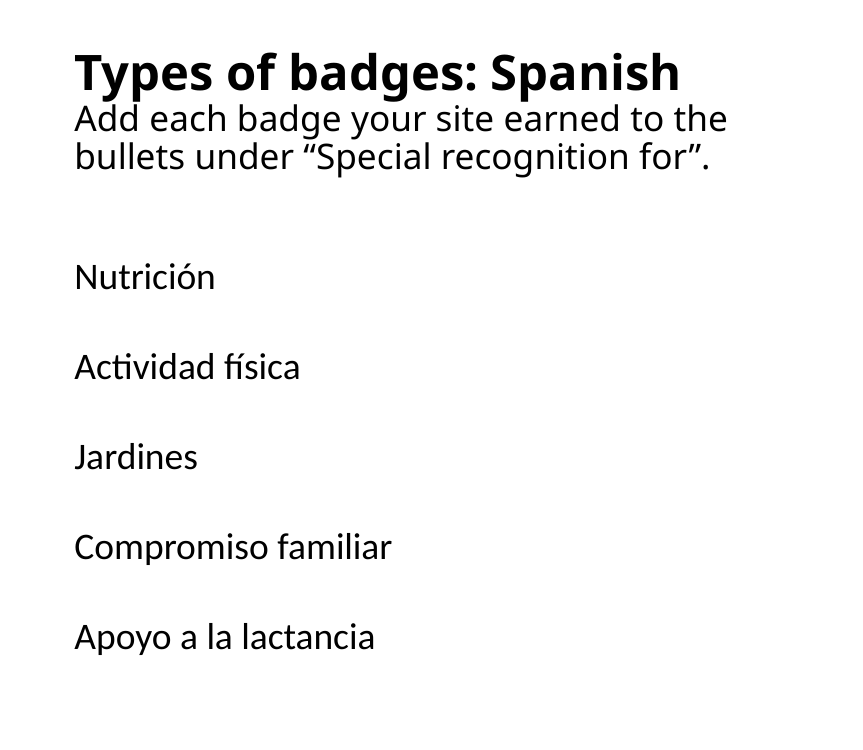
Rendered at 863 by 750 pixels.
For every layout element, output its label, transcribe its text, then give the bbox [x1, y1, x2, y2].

list Nutrición Actividad física Jardines Compromiso familiar Apoyo a la lactancia [59, 199, 804, 676]
title Types of badges: Spanish Add each badge your site earned to the bullets under “Special recognition for”. [59, 39, 804, 185]
